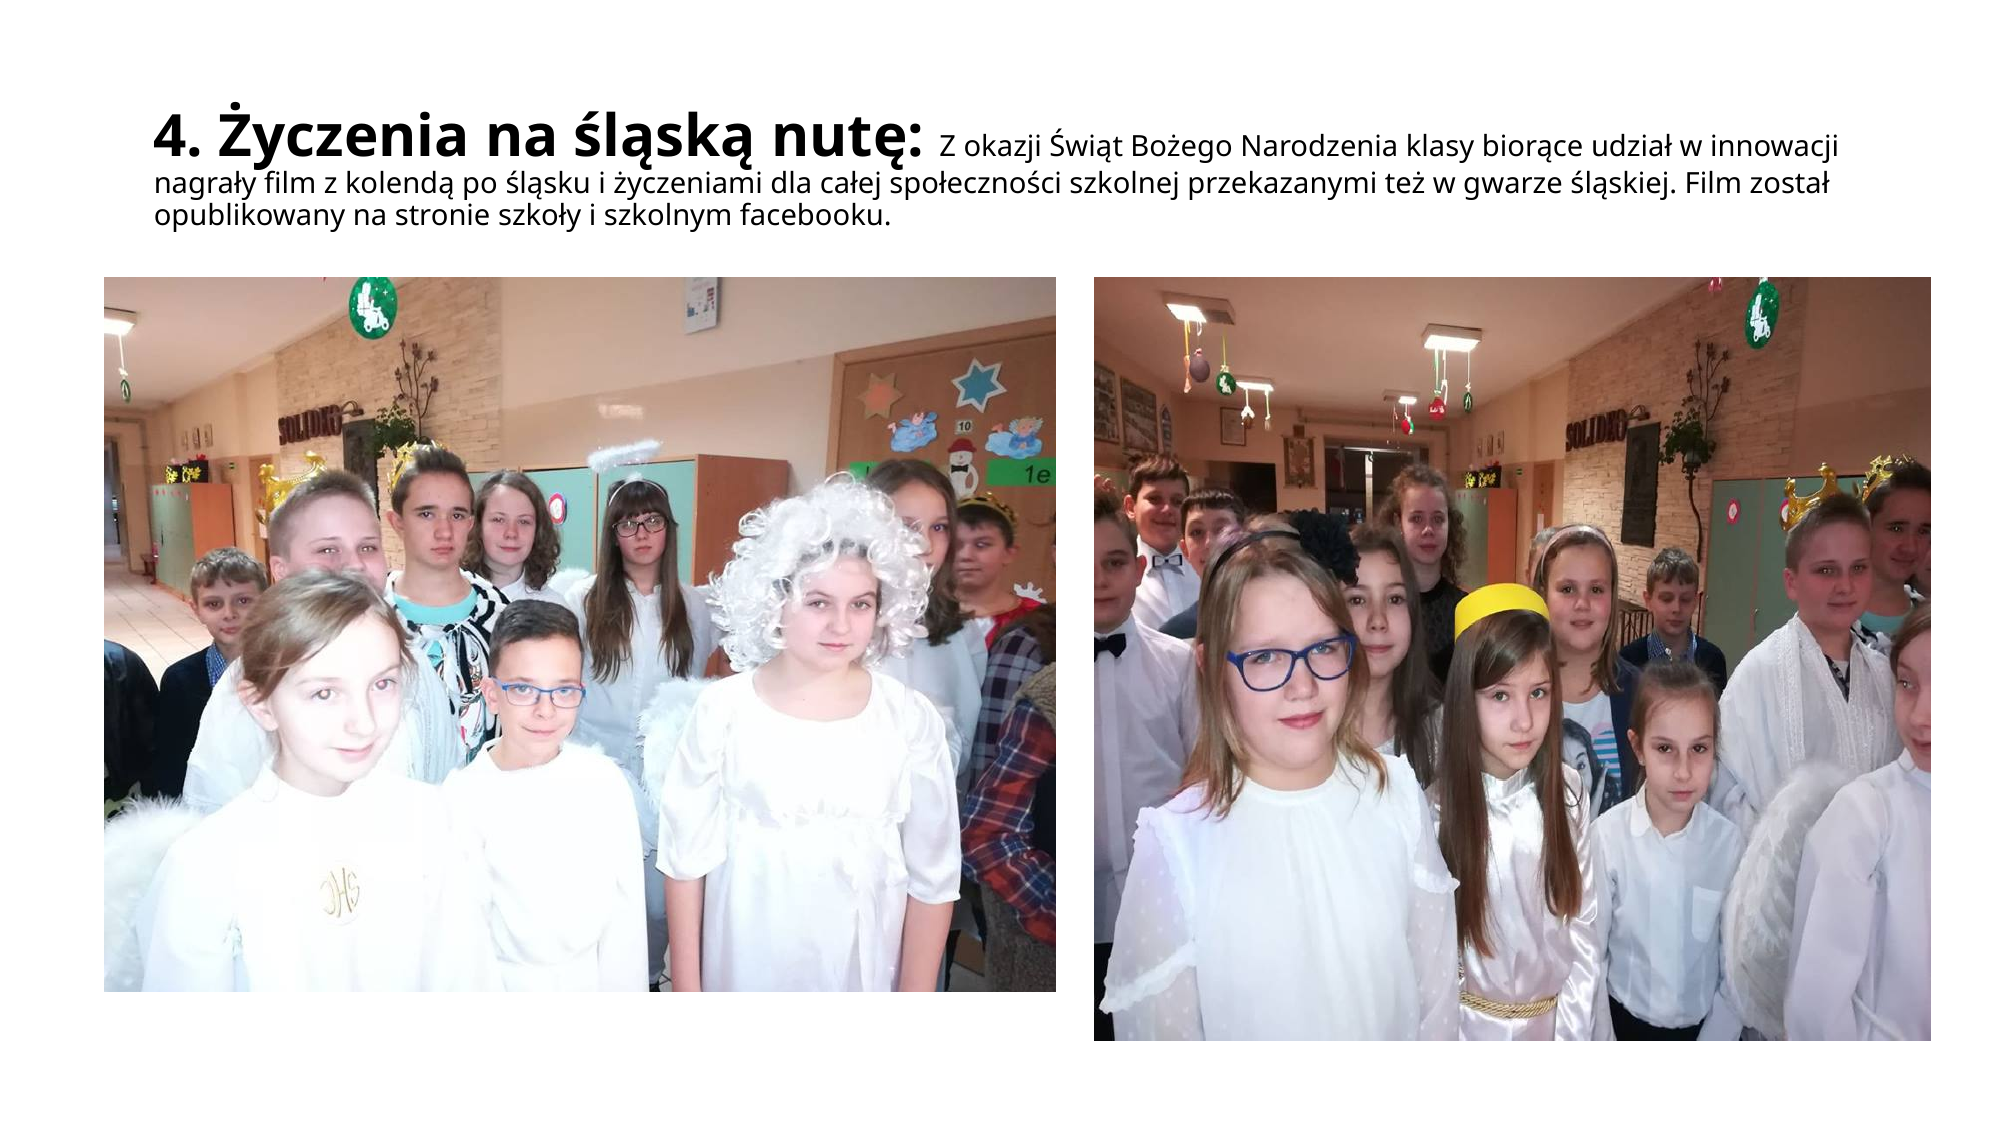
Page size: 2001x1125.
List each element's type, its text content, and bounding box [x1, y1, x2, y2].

title 4. Życzenia na śląską nutę: Z okazji Świąt Bożego Narodzenia klasy biorące udział w innowacji nagrały film z kolendą po śląsku i życzeniami dla całej społeczności szkolnej przekazanymi też w gwarze śląskiej. Film został opublikowany na stronie szkoły i szkolnym facebooku. [138, 60, 1864, 278]
picture [1094, 277, 1931, 1041]
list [104, 277, 1056, 992]
